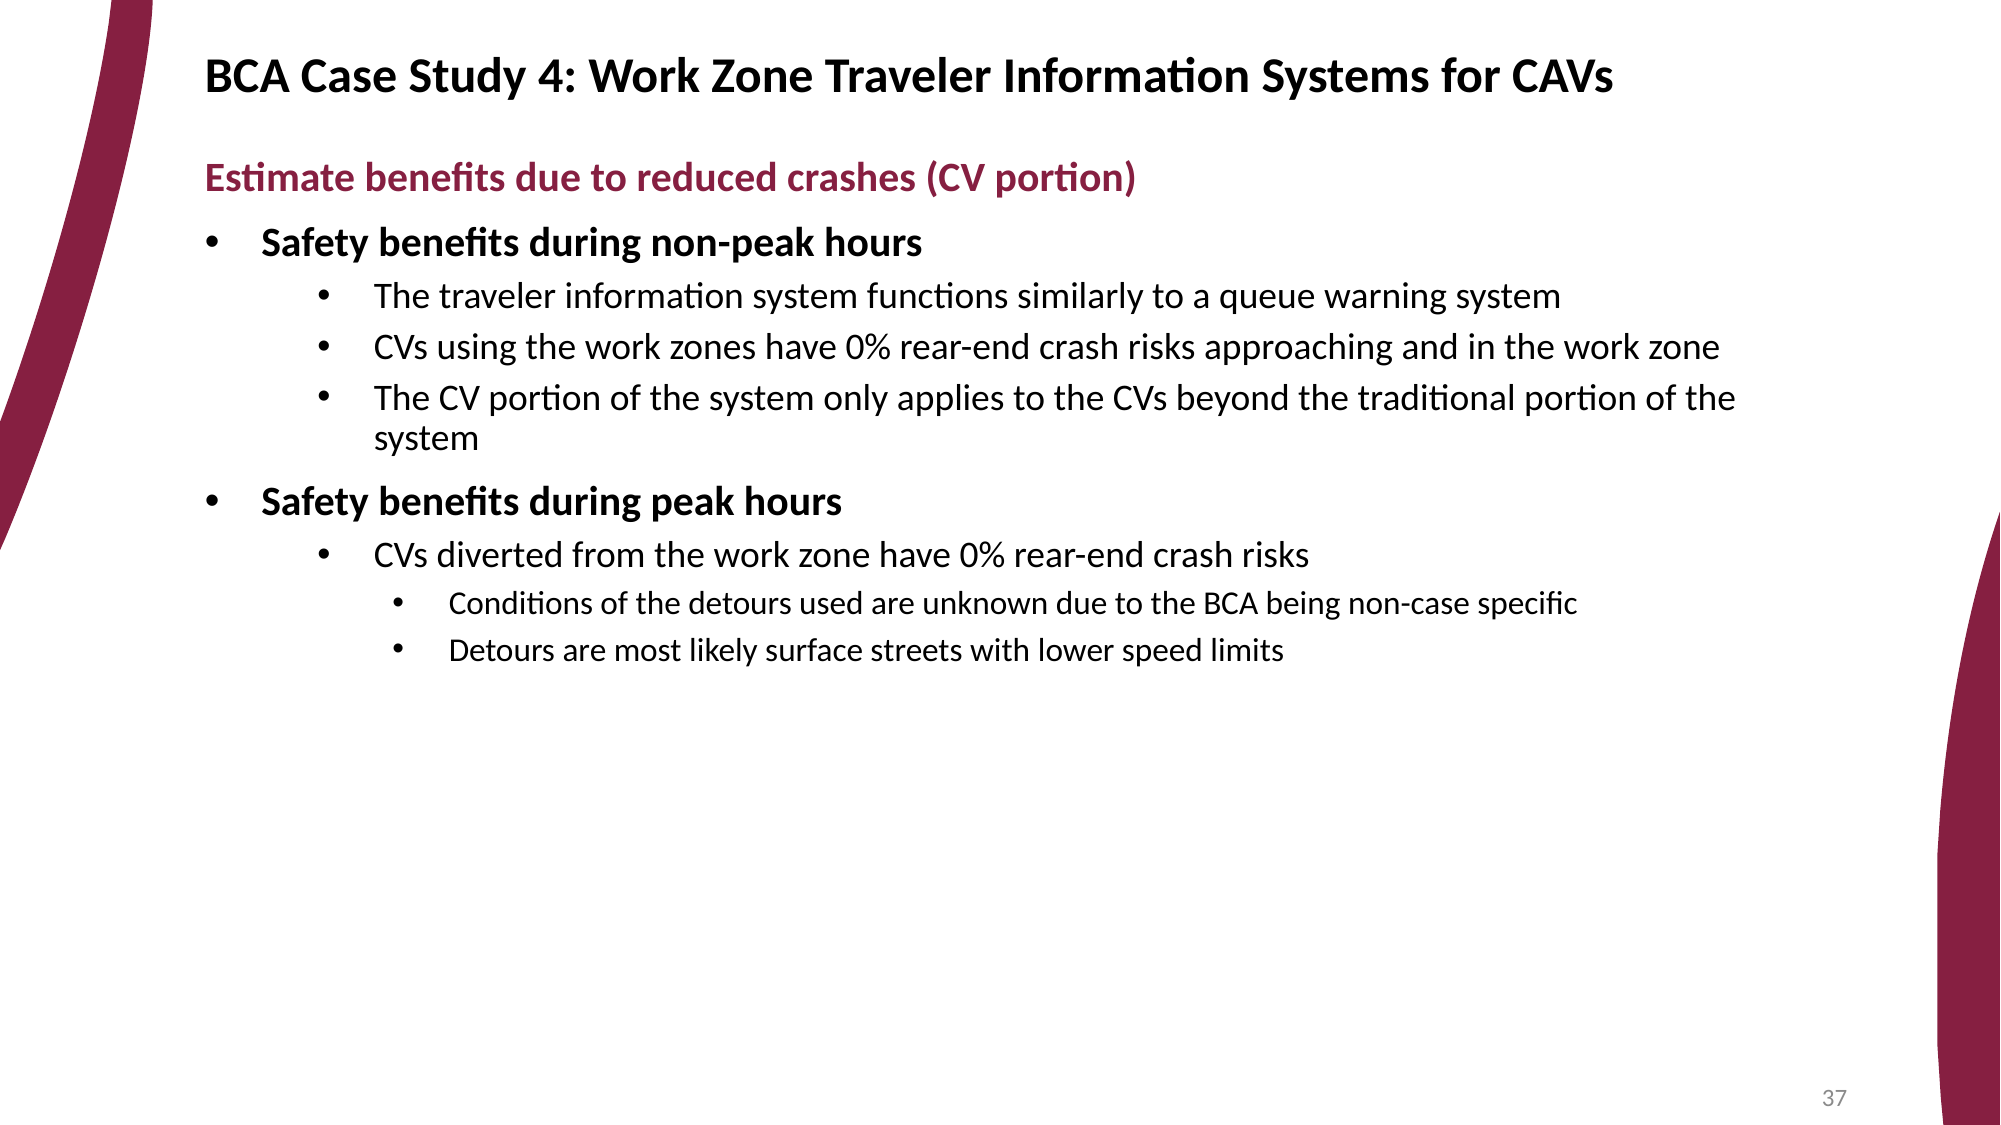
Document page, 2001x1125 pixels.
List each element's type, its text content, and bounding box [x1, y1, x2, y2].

slide_number 37 [1412, 1066, 1863, 1125]
list Estimate benefits due to reduced crashes (CV portion) Safety benefits during non-peak hours The traveler information system functions similarly to a queue warning system CVs using the work zones have 0% rear-end crash risks approaching and in the work zone The CV portion of the system only applies to the CVs beyond the traditional portion of the system Safety benefits during peak hours CVs diverted from the work zone have 0% rear-end crash risks Conditions of the detours used are unknown due to the BCA being non-case specific Detours are most likely surface streets with lower speed limits [190, 147, 1863, 1044]
list BCA Case Study 4: Work Zone Traveler Information Systems for CAVs [190, 41, 1863, 117]
